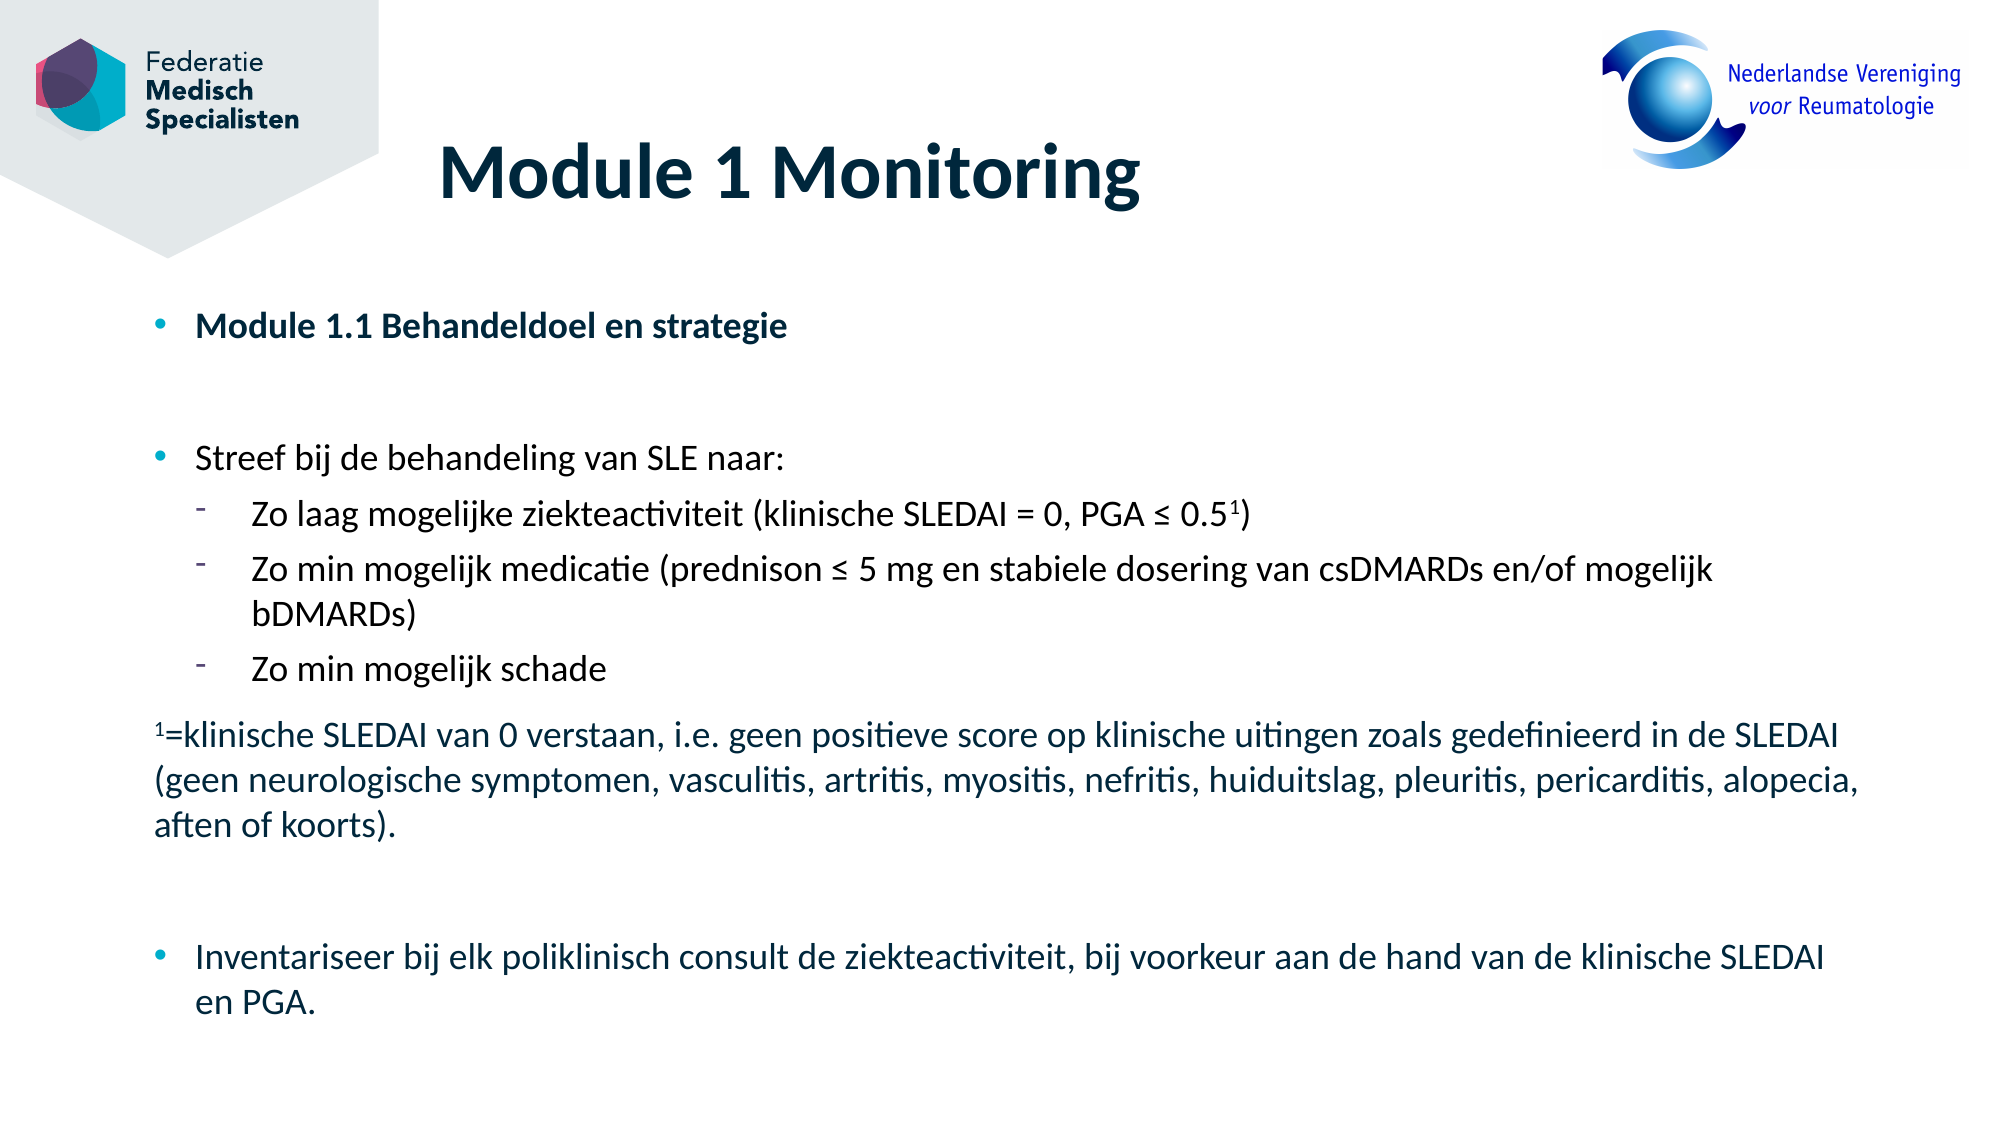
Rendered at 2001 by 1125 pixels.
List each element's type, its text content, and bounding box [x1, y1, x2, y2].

title Module 1 Monitoring [438, 60, 1862, 274]
picture [1602, 30, 1969, 169]
list Module 1.1 Behandeldoel en strategie Streef bij de behandeling van SLE naar: Zo laag mogelijke ziekteactiviteit (klinische SLEDAI = 0, PGA ≤ 0.51) Zo min mogelijk medicatie (prednison ≤ 5 mg en stabiele dosering van csDMARDs en/of mogelijk bDMARDs) Zo min mogelijk schade 1=klinische SLEDAI van 0 verstaan, i.e. geen positieve score op klinische uitingen zoals gedefinieerd in de SLEDAI (geen neurologische symptomen, vasculitis, artritis, myositis, nefritis, huiduitslag, pleuritis, pericarditis, alopecia, aften of koorts). Inventariseer bij elk poliklinisch consult de ziekteactiviteit, bij voorkeur aan de hand van de klinische SLEDAI en PGA. [153, 301, 1867, 1011]
